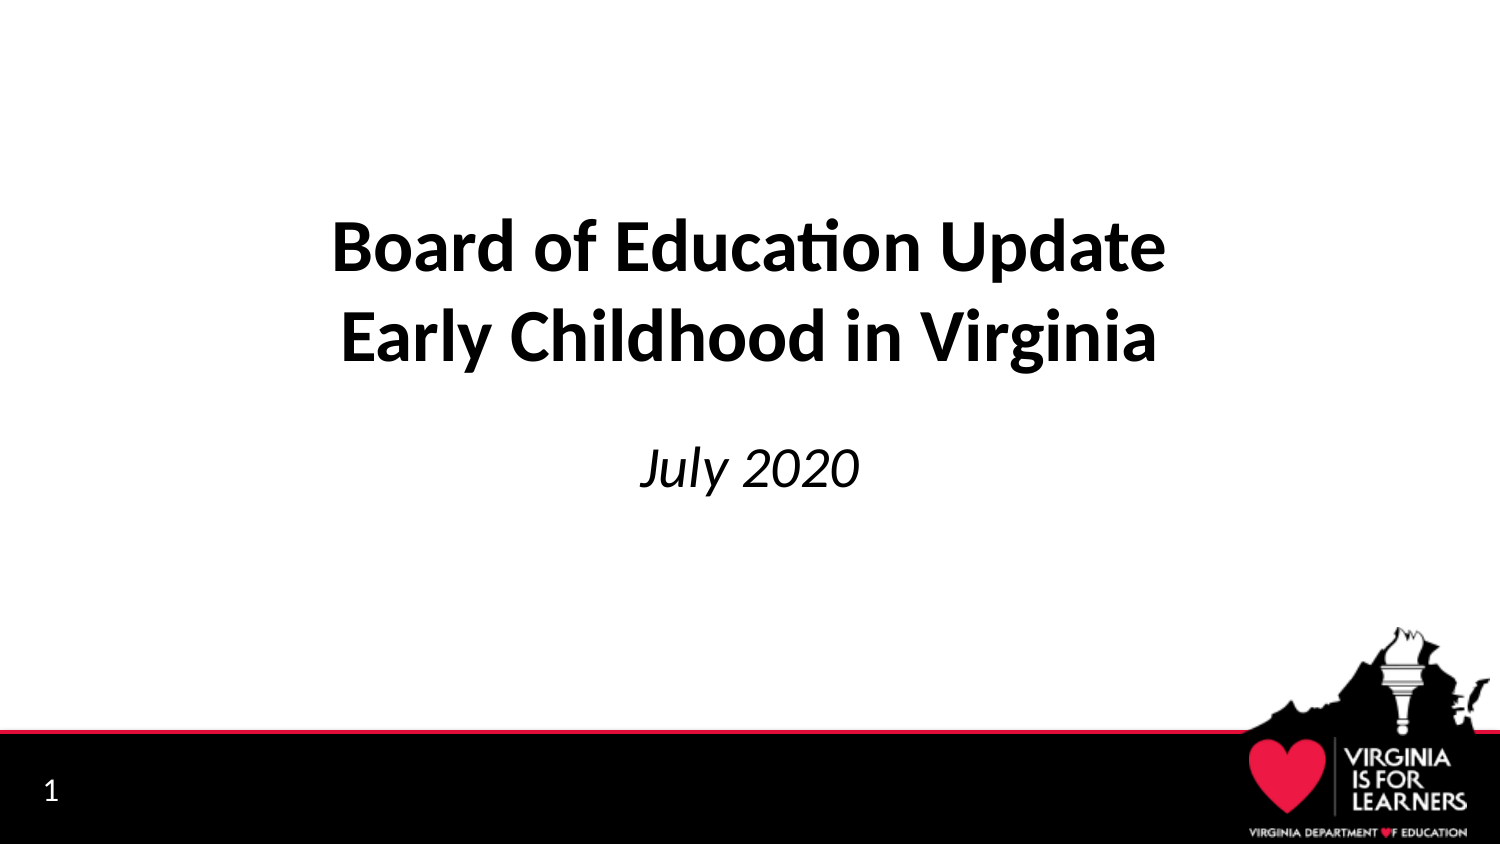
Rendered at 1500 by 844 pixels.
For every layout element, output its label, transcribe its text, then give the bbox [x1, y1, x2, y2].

picture [1240, 627, 1490, 736]
picture [1249, 737, 1467, 838]
title Board of Education Update Early Childhood in Virginia [0, 159, 1500, 385]
subtitle July 2020 [225, 421, 1275, 638]
